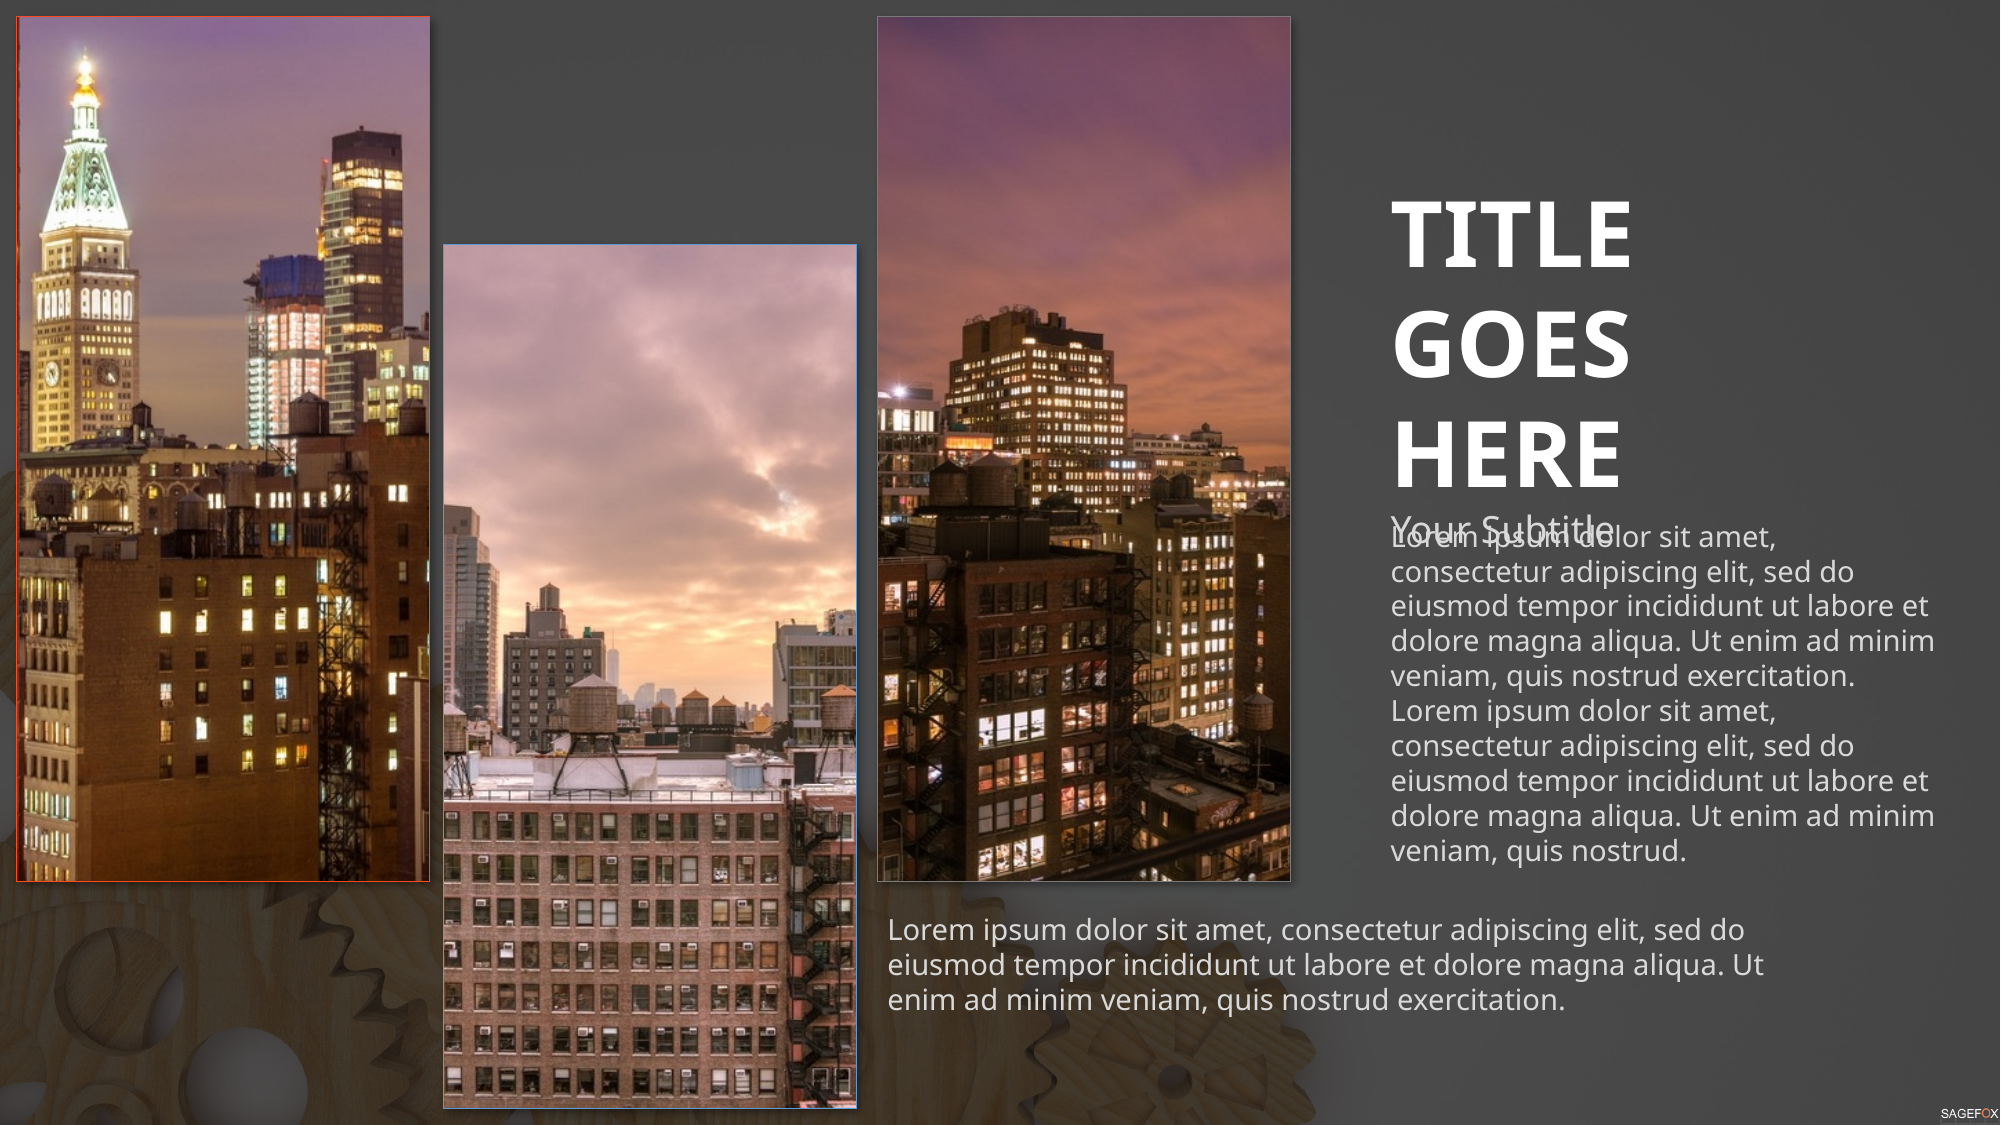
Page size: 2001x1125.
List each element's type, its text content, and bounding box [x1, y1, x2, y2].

text_box [442, 243, 857, 1110]
text_box [877, 16, 1292, 882]
text_box TITLE GOES HERE Your Subtitle [1375, 168, 1862, 510]
picture [1940, 0, 2001, 1125]
text_box [16, 16, 431, 882]
text_box Lorem ipsum dolor sit amet, consectetur adipiscing elit, sed do eiusmod tempor incididunt ut labore et dolore magna aliqua. Ut enim ad minim veniam, quis nostrud exercitation. Lorem ipsum dolor sit amet, consectetur adipiscing elit, sed do eiusmod tempor incididunt ut labore et dolore magna aliqua. Ut enim ad minim veniam, quis nostrud. [1375, 510, 1960, 875]
text_box Lorem ipsum dolor sit amet, consectetur adipiscing elit, sed do eiusmod tempor incididunt ut labore et dolore magna aliqua. Ut enim ad minim veniam, quis nostrud exercitation. [872, 904, 1813, 1024]
